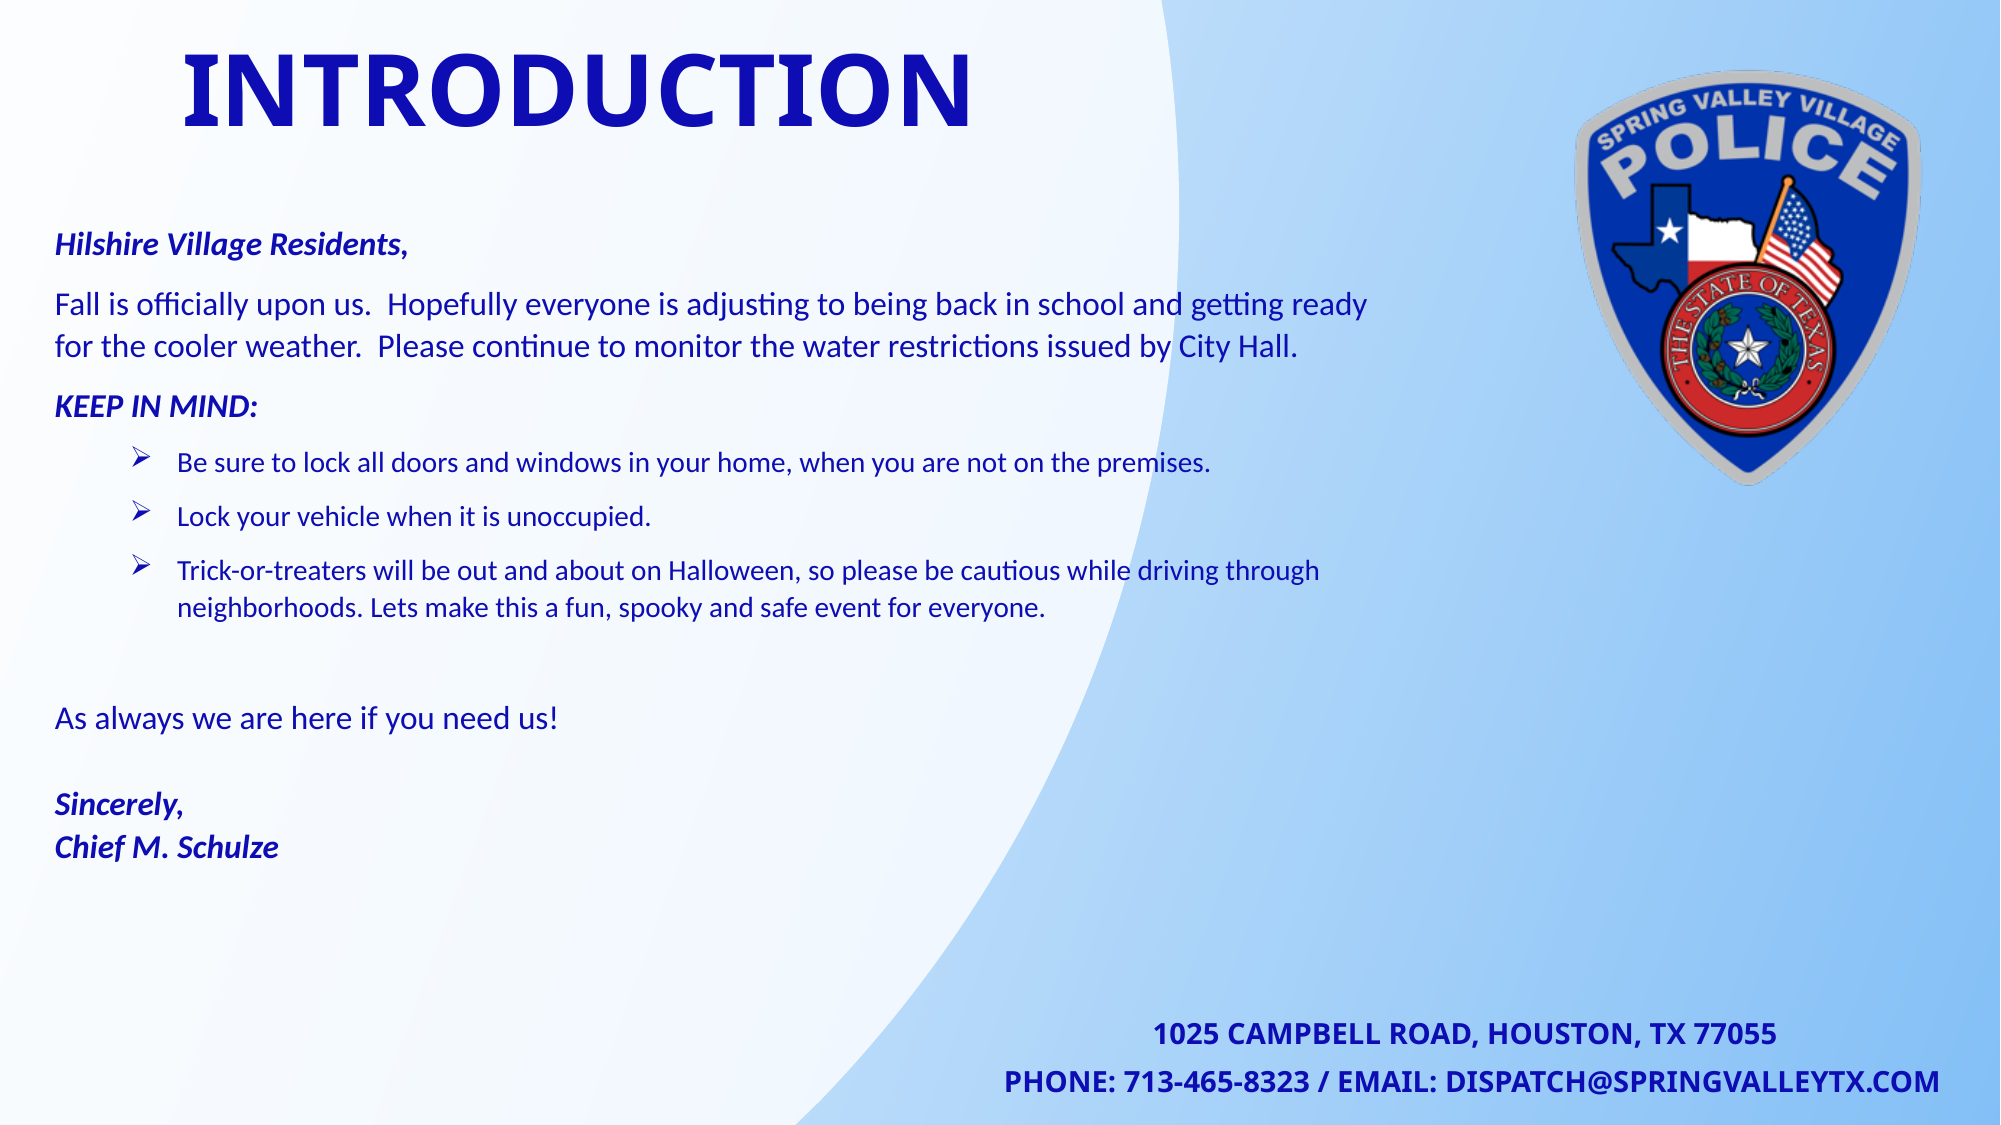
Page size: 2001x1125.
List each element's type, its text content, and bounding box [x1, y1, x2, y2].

text_box INTRODUCTION [0, 23, 1160, 156]
text_box [0, 0, 1184, 1125]
text_box Hilshire Village Residents, Fall is officially upon us. Hopefully everyone is adjusting to being back in school and getting ready for the cooler weather. Please continue to monitor the water restrictions issued by City Hall. KEEP IN MIND: Be sure to lock all doors and windows in your home, when you are not on the premises. Lock your vehicle when it is unoccupied. Trick-or-treaters will be out and about on Halloween, so please be cautious while driving through neighborhoods. Lets make this a fun, spooky and safe event for everyone. As always we are here if you need us! Sincerely, Chief M. Schulze [40, 212, 1407, 873]
picture [1567, 59, 1930, 498]
text_box 1025 CAMPBELL ROAD, HOUSTON, TX 77055 PHONE: 713-465-8323 / EMAIL: DISPATCH@SPRINGVALLEYTX.COM [945, 1008, 2000, 1106]
